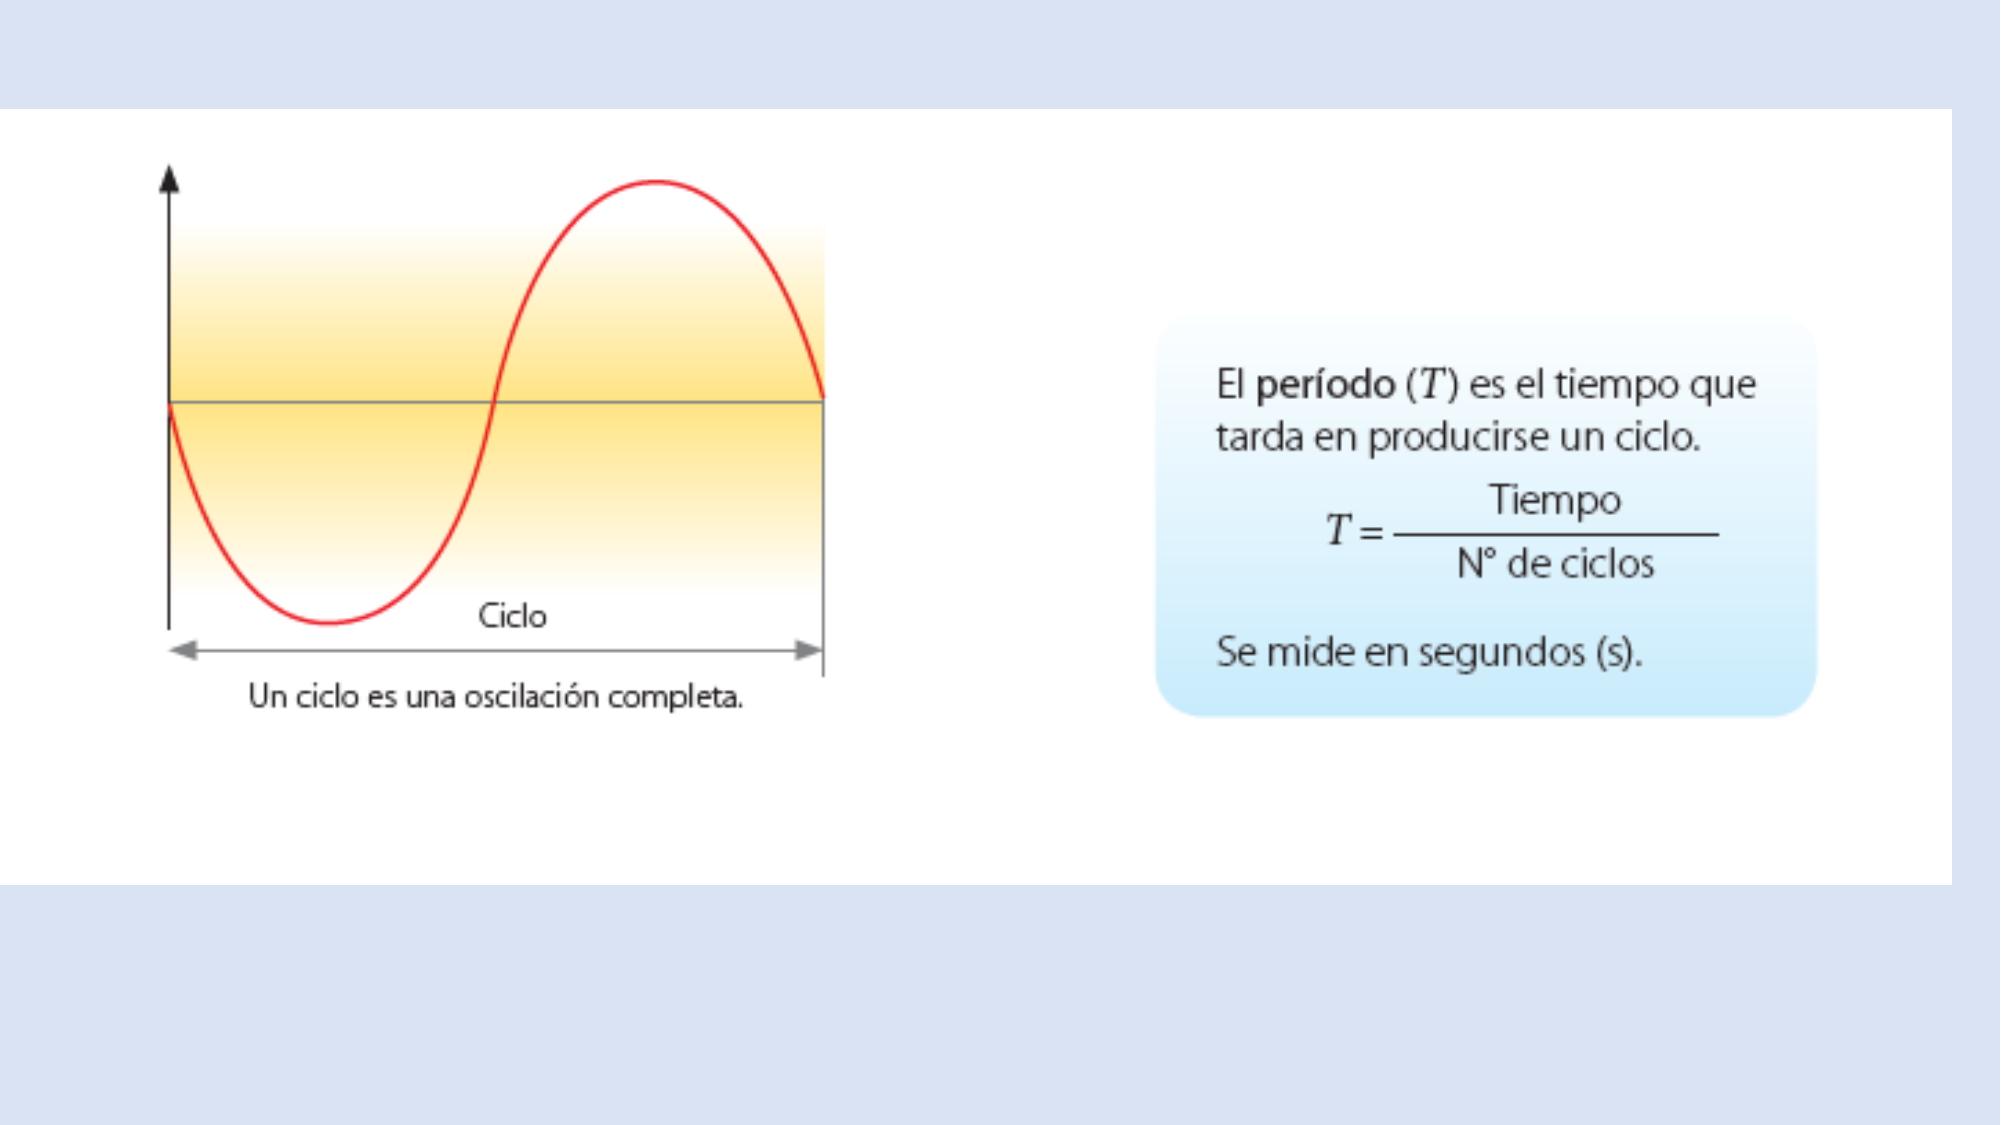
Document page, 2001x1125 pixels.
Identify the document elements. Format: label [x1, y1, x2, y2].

list [0, 109, 1952, 885]
